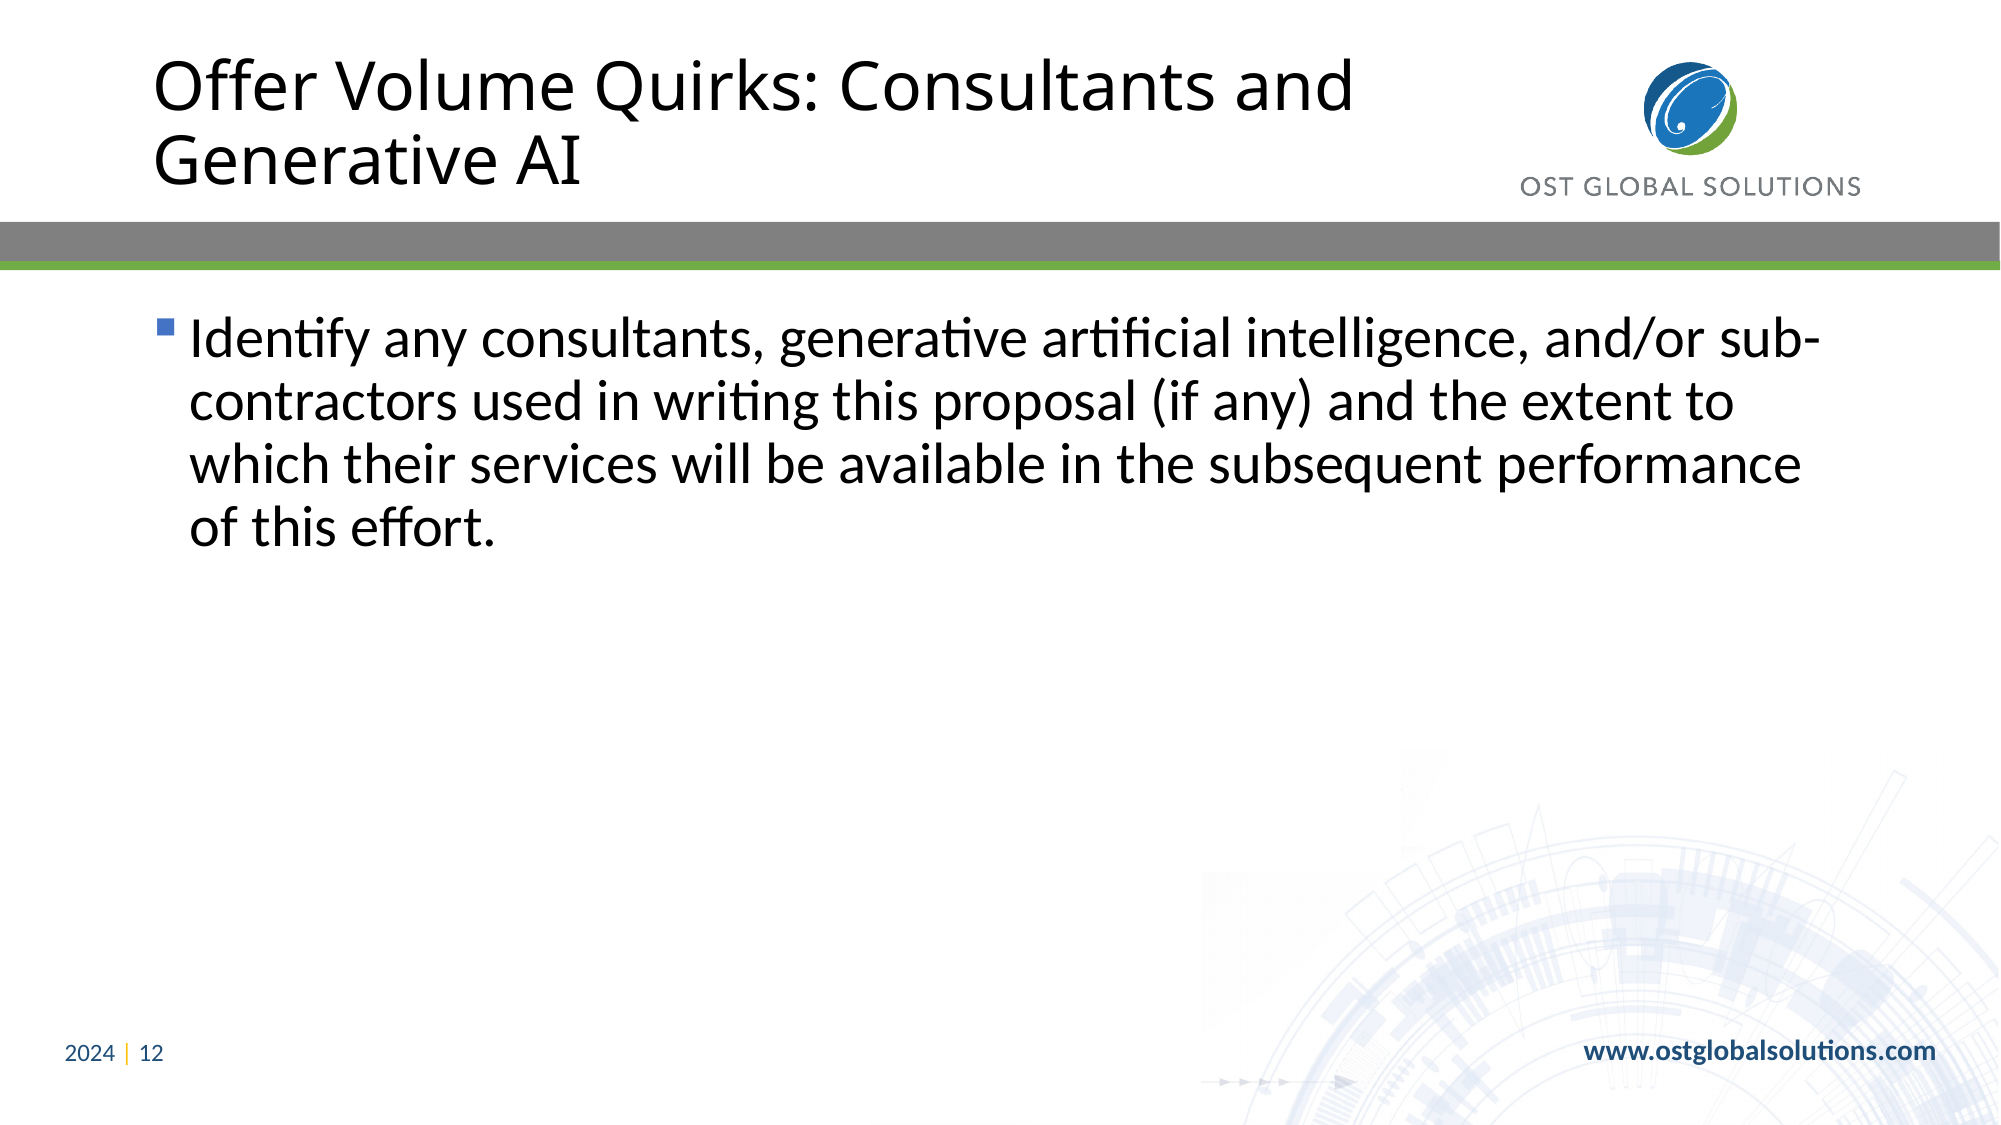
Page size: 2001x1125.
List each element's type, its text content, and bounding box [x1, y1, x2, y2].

title Offer Volume Quirks: Consultants and Generative AI [137, 44, 1505, 207]
picture [870, 750, 1999, 1125]
picture [1518, 59, 1863, 199]
list Identify any consultants, generative artificial intelligence, and/or sub-contractors used in writing this proposal (if any) and the extent to which their services will be available in the subsequent performance of this effort. [137, 299, 1863, 1014]
